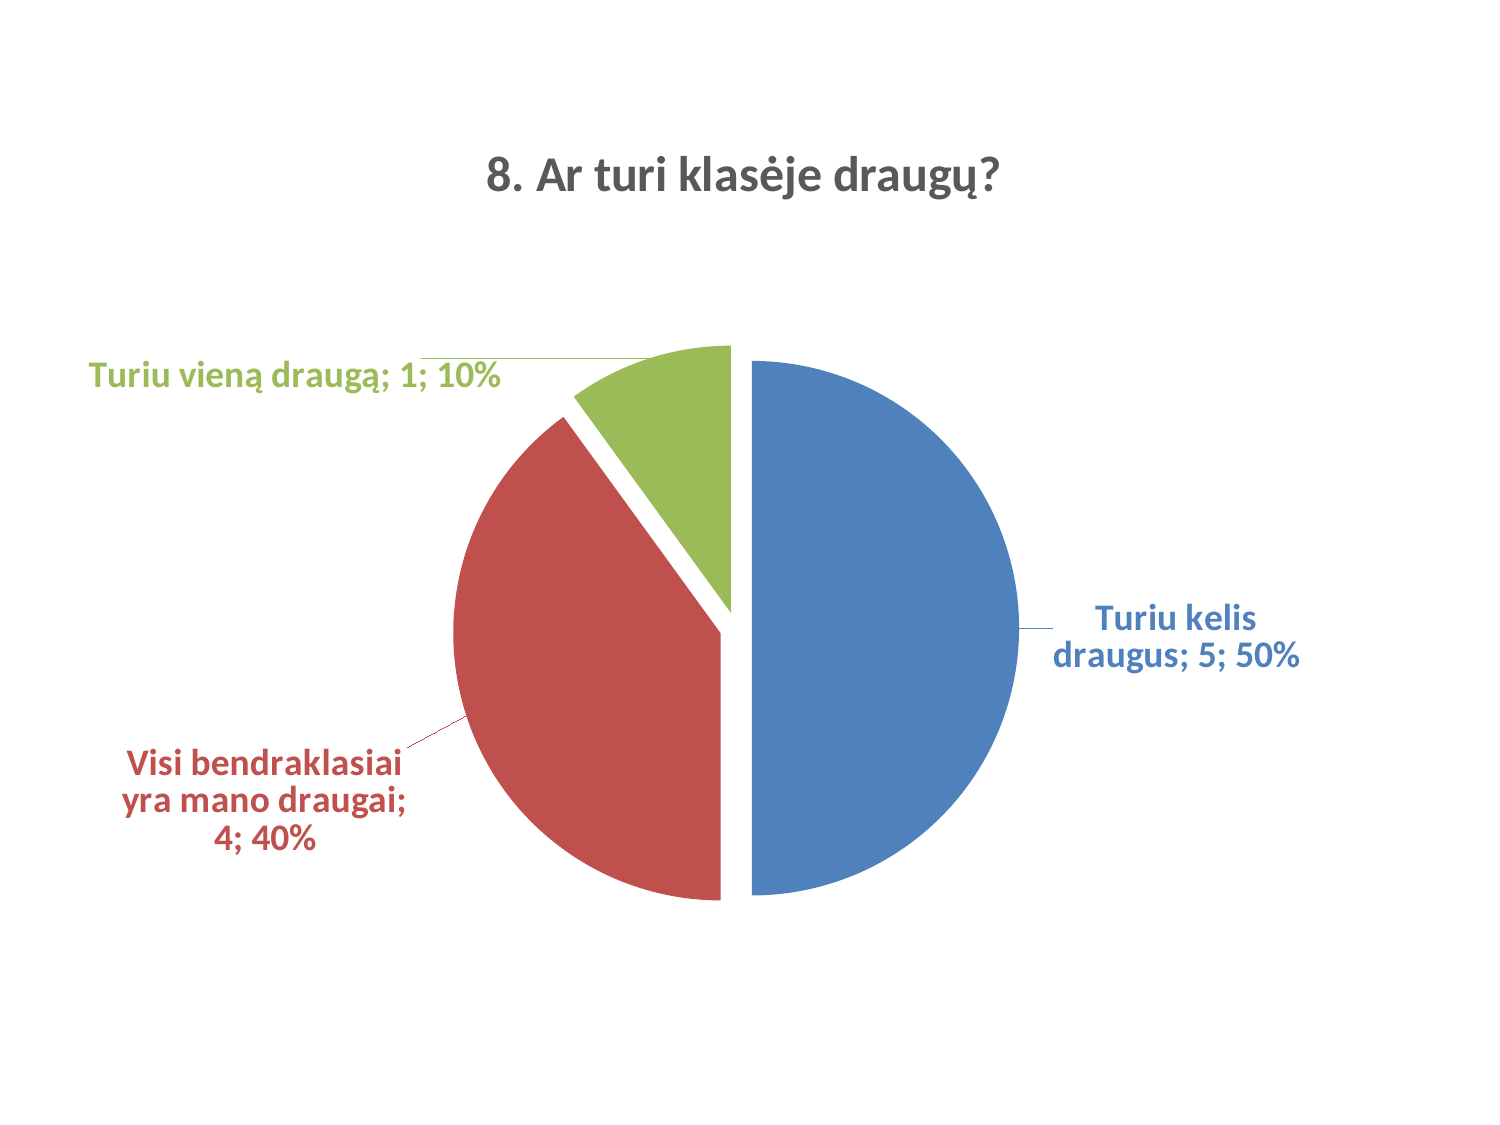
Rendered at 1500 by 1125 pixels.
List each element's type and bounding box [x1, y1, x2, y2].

chart [88, 113, 1400, 1000]
